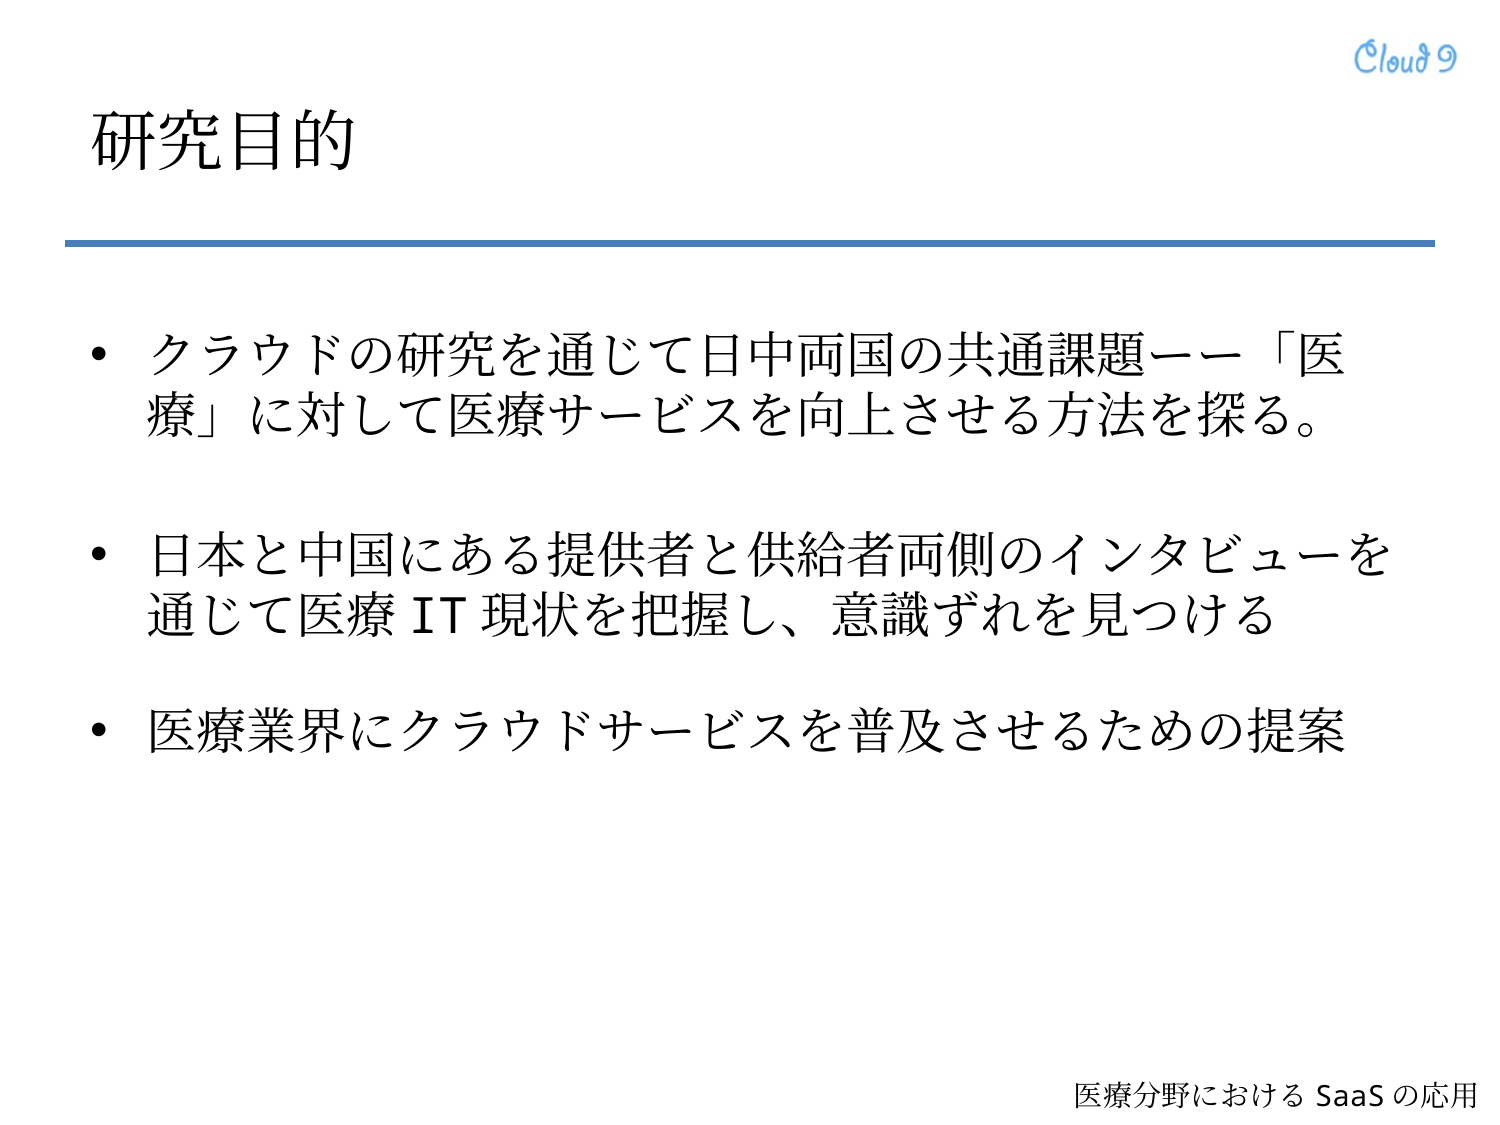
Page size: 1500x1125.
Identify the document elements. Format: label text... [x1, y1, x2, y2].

text_box 医療分野におけるSaaSの応用 [874, 1070, 1495, 1120]
list クラウドの研究を通じて日中両国の共通課題ーー「医療」に対して医療サービスを向上させる方法を探る。 日本と中国にある提供者と供給者両側のインタビューを通じて医療IT現状を把握し、意識ずれを見つける 医療業界にクラウドサービスを普及させるための提案 [75, 316, 1425, 1059]
title 研究目的 [75, 45, 1425, 233]
picture [1352, 33, 1459, 79]
